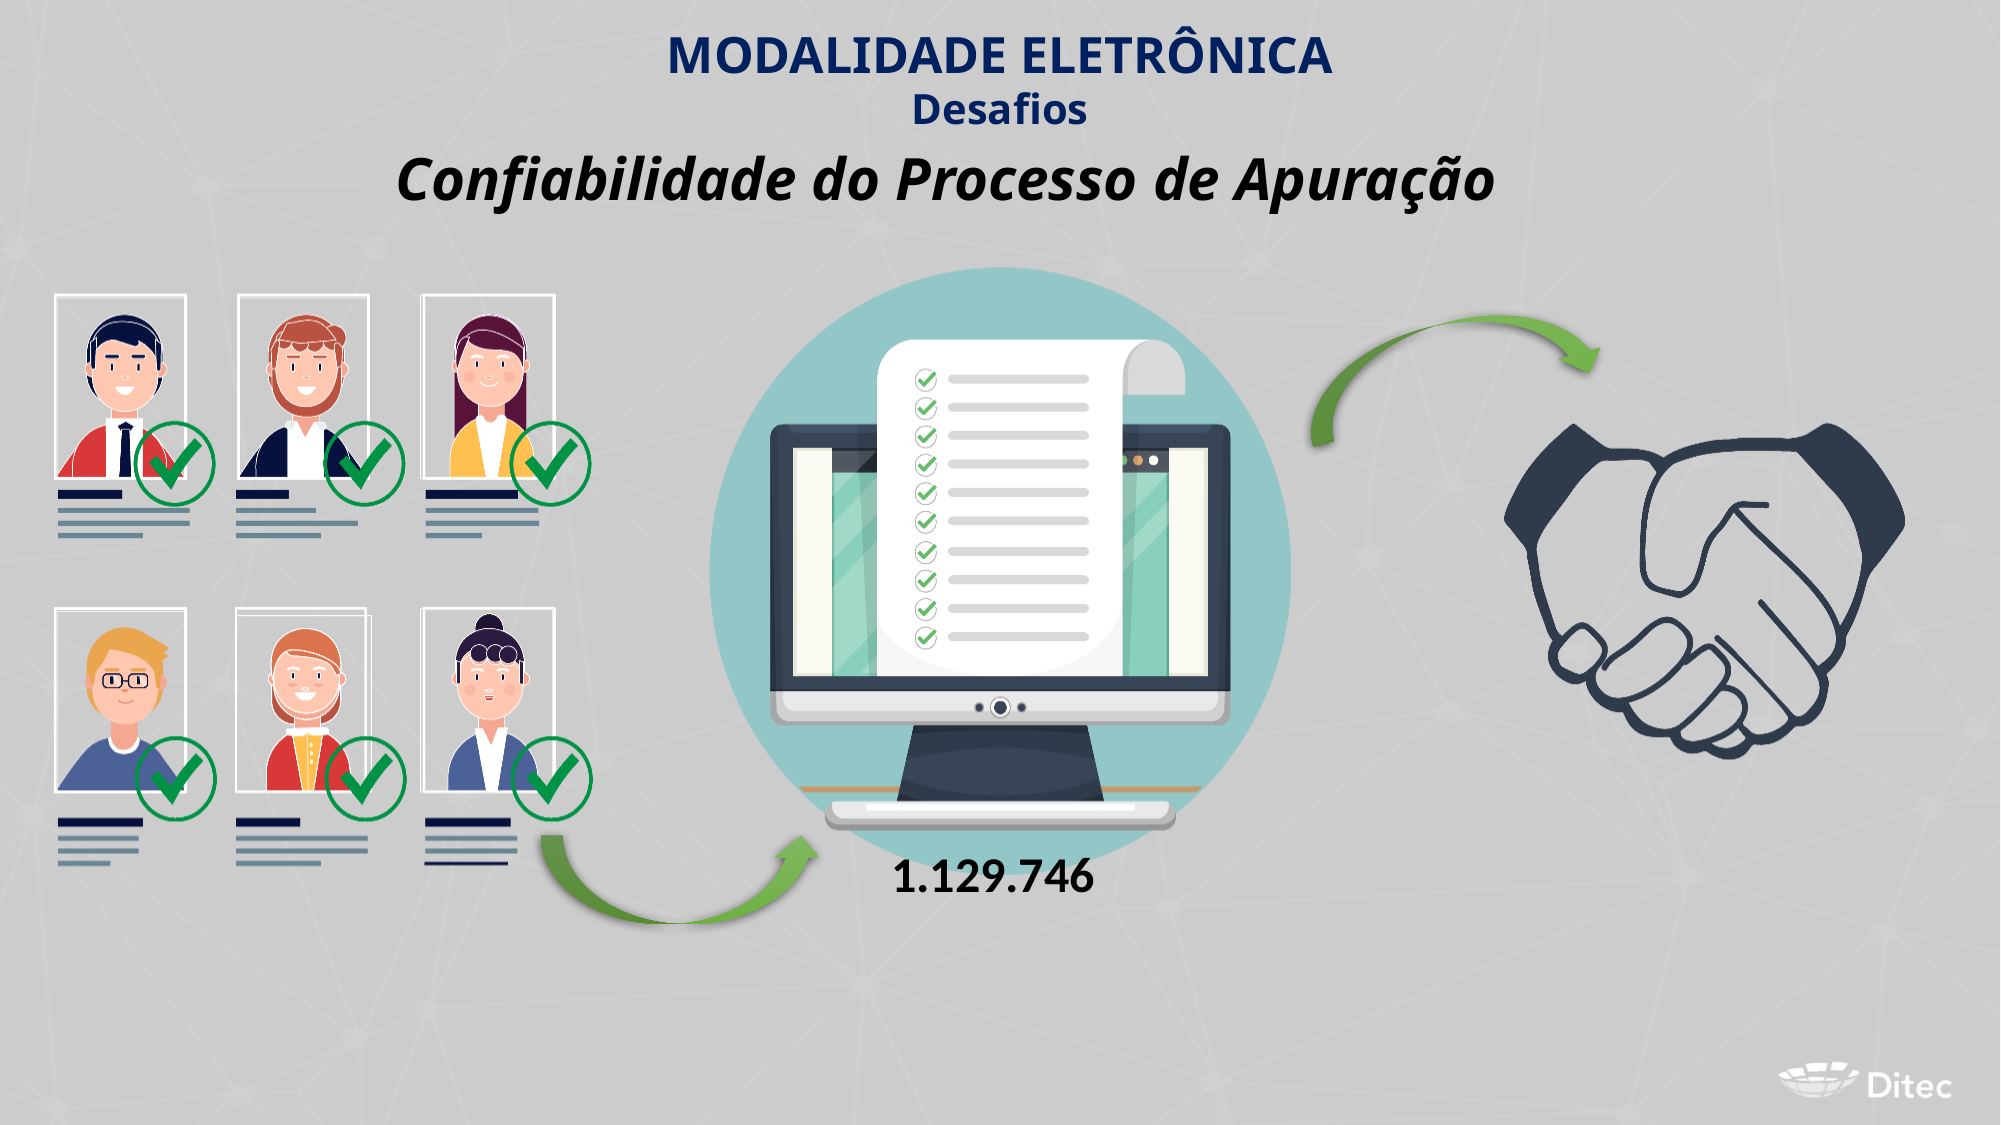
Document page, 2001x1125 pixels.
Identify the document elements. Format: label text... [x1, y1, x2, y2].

text_box 1.129.746 [876, 835, 1110, 911]
text_box [1311, 315, 1601, 447]
picture [0, 0, 2001, 1125]
text_box [540, 835, 820, 925]
text_box MODALIDADE ELETRÔNICA Desafios [161, 15, 1839, 141]
text_box Confiabilidade do Processo de Apuração [381, 141, 1610, 219]
